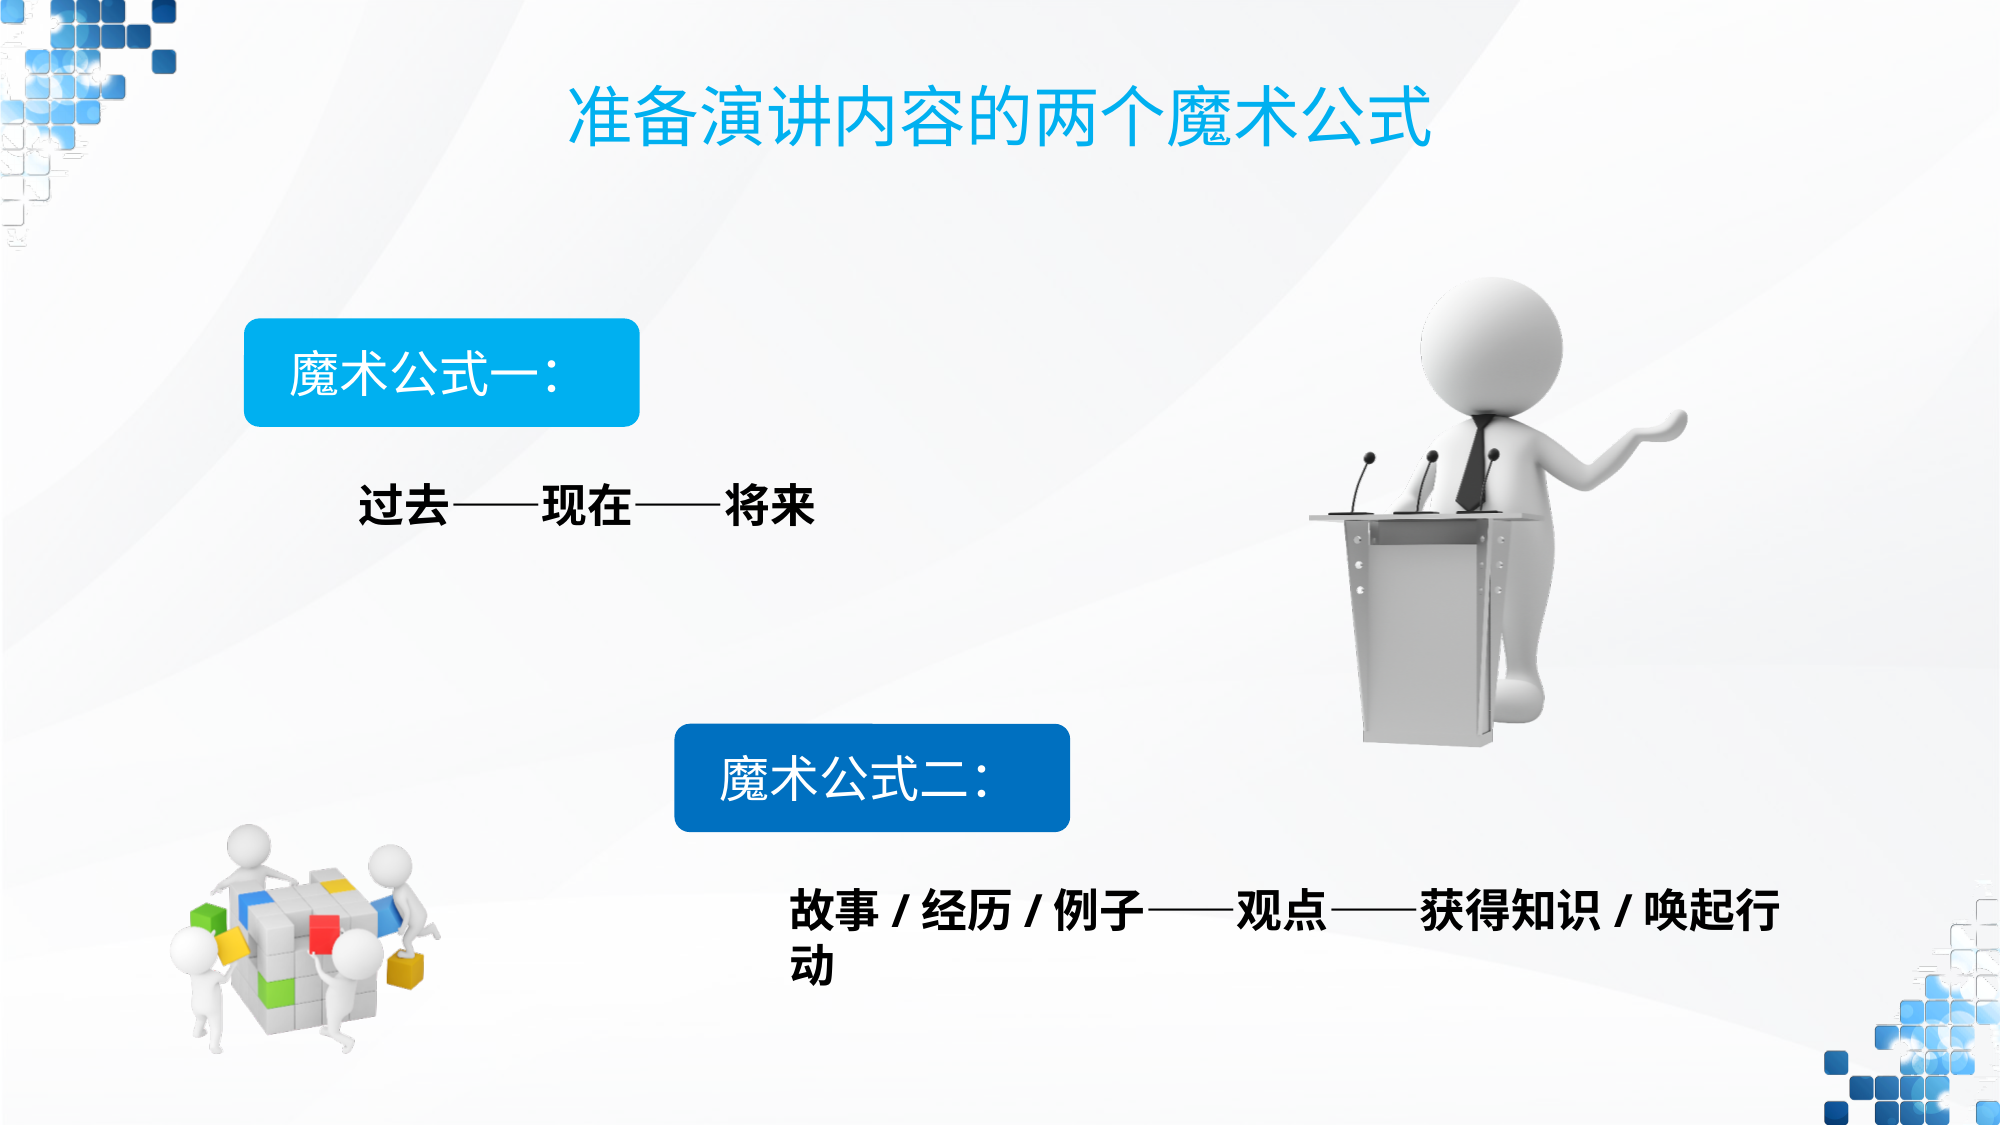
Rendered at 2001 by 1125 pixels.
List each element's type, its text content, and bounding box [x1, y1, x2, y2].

text_box 准备演讲内容的两个魔术公式 [546, 66, 1454, 162]
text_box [243, 318, 640, 427]
picture [1204, 223, 1768, 787]
text_box 过去——现在——将来 [343, 469, 936, 540]
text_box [674, 723, 1071, 833]
picture [1767, 874, 2000, 1125]
picture [152, 786, 462, 1096]
picture [0, 0, 233, 251]
text_box 故事/经历/例子——观点——获得知识/唤起行动 [774, 874, 1767, 1000]
